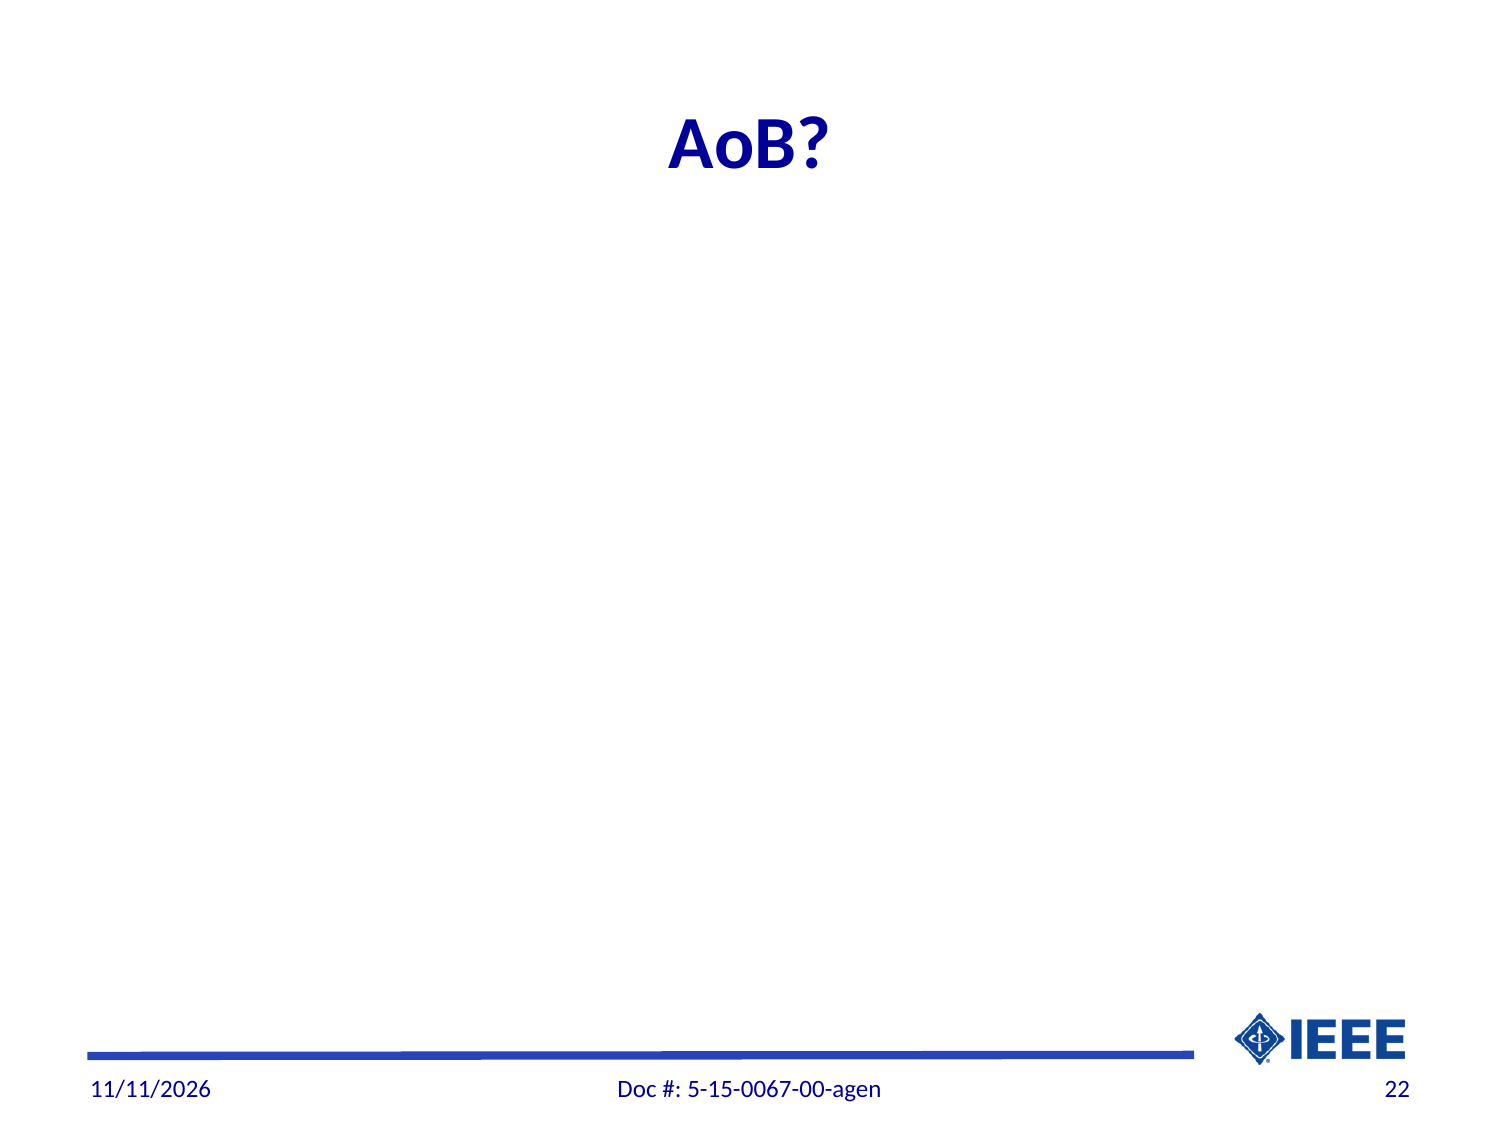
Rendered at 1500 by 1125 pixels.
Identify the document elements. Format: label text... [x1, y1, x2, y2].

picture [1231, 1011, 1406, 1057]
slide_number 22 [1074, 1057, 1425, 1118]
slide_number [75, 1057, 425, 1118]
footer Doc #: 5-15-0067-00-agen [512, 1057, 988, 1118]
title AoB? [75, 45, 1425, 233]
